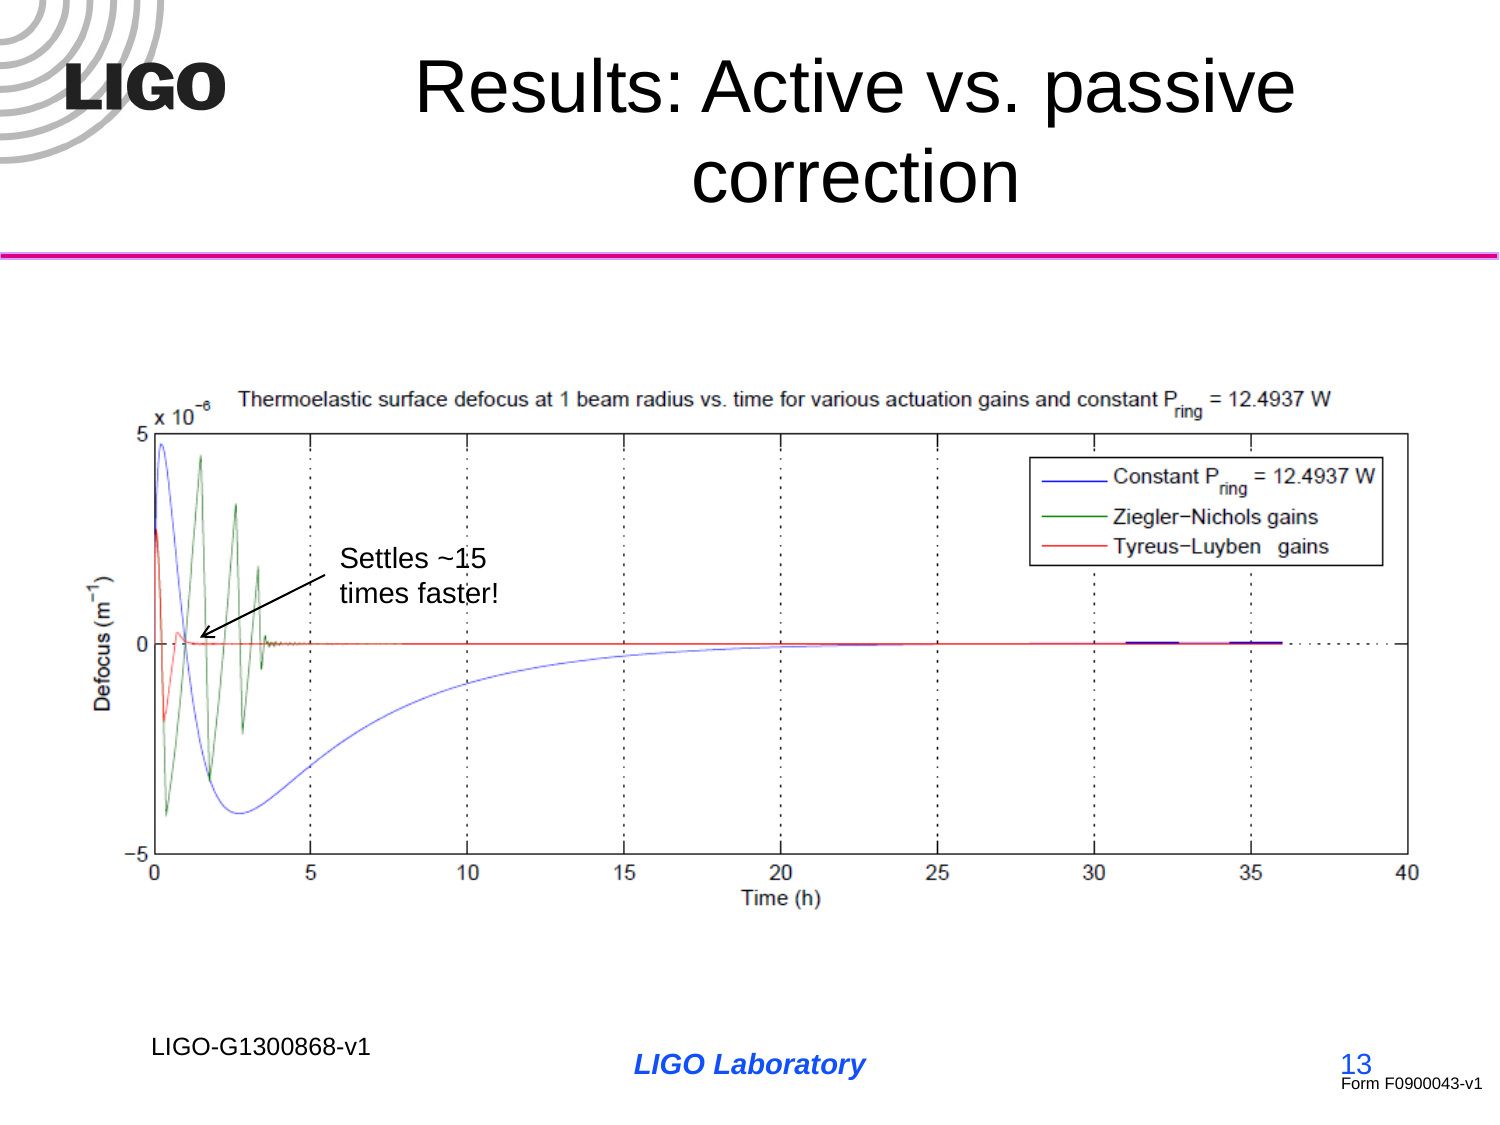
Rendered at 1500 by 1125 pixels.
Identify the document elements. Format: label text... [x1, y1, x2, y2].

picture [0, 0, 225, 164]
slide_number 13 [1074, 1025, 1388, 1100]
title Results: Active vs. passive correction [262, 37, 1450, 225]
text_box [199, 574, 326, 638]
footer LIGO Laboratory [512, 1025, 988, 1100]
picture [62, 387, 1455, 925]
